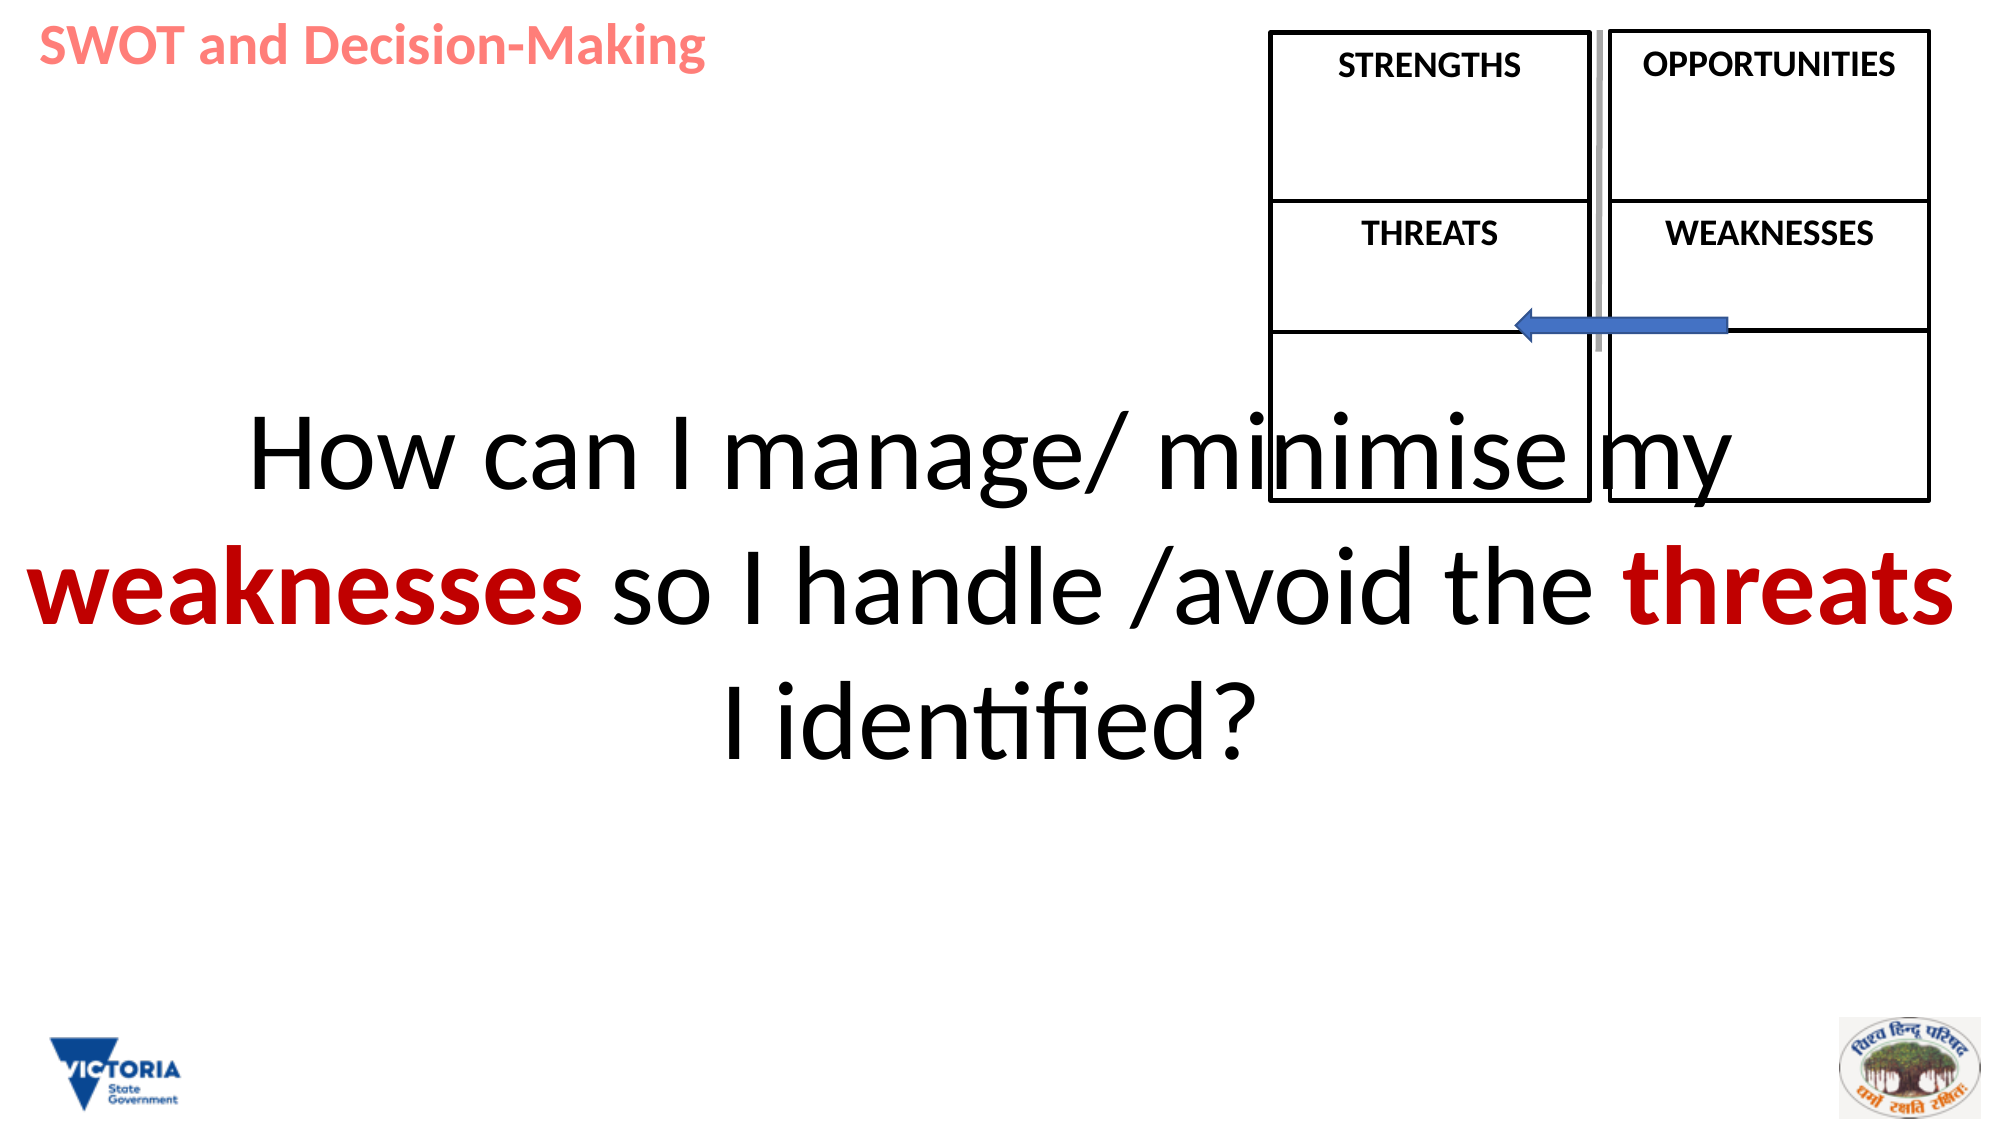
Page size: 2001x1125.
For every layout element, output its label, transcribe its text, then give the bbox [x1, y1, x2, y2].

text_box How can I manage/ minimise my weaknesses so I handle /avoid the threats I identified? [0, 369, 1983, 789]
picture [1839, 1017, 1981, 1120]
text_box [1270, 30, 1930, 360]
text_box SWOT and Decision-Making [24, 0, 1919, 84]
picture [48, 1036, 183, 1114]
